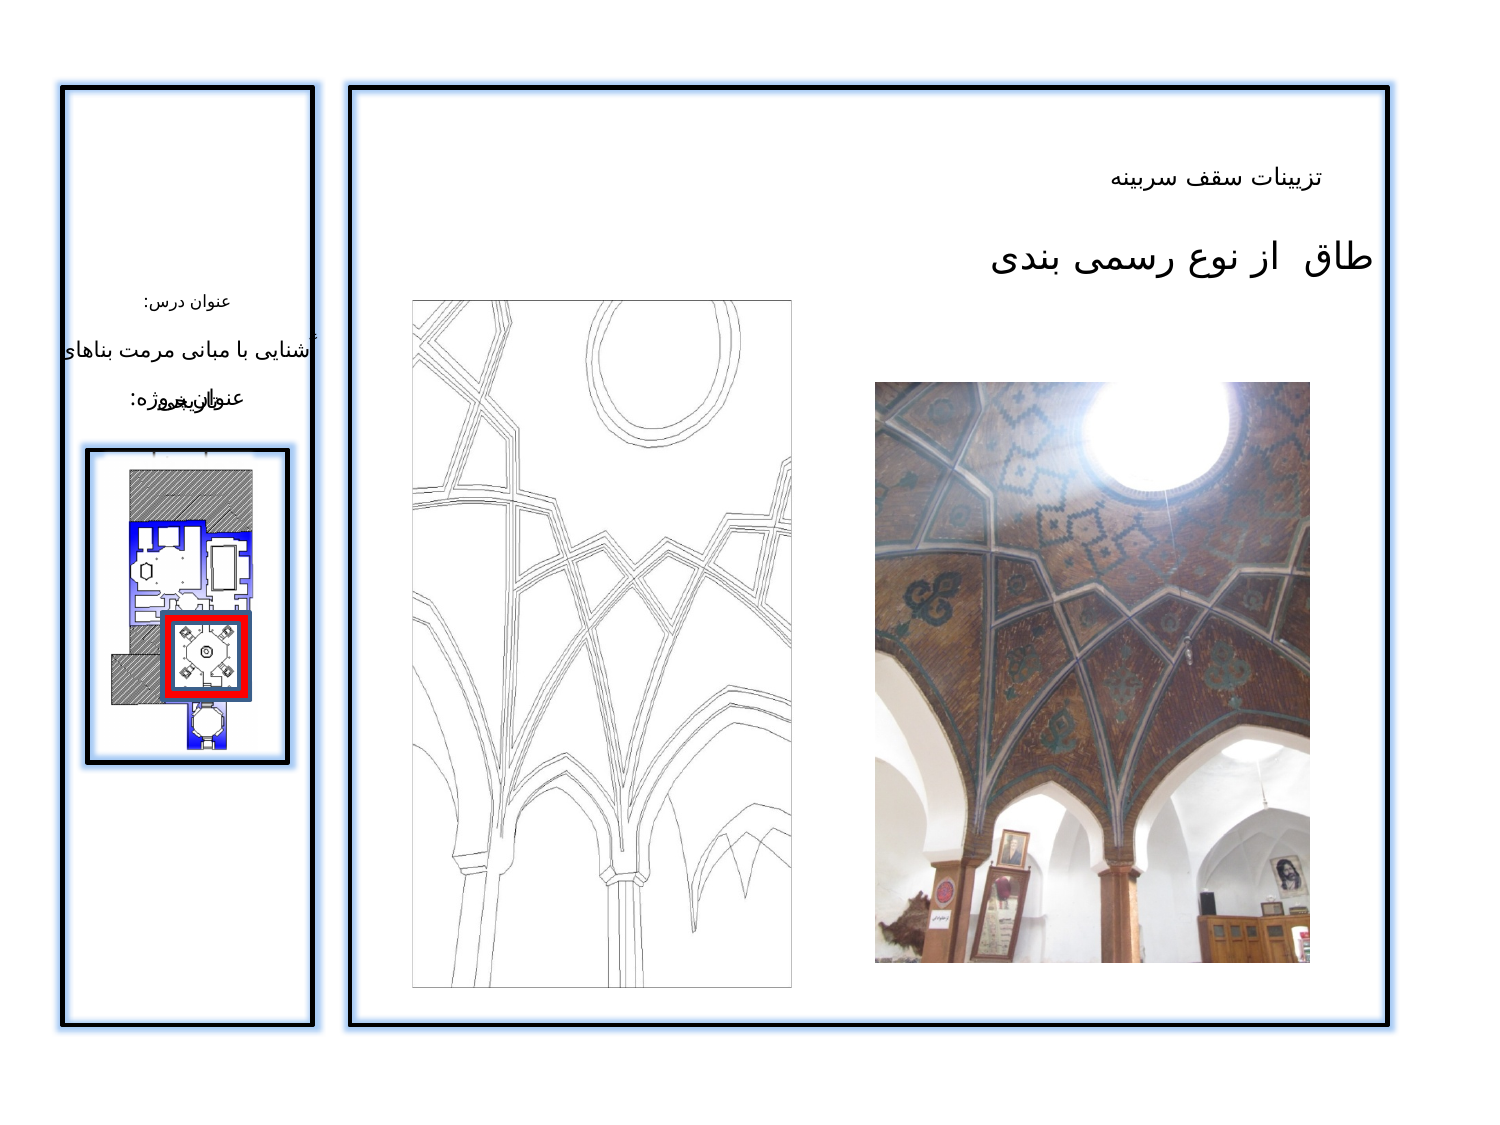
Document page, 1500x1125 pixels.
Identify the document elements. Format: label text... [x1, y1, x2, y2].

text_box عنوان درس: آَشنایی با مبانی مرمت بناهای تاریخی [24, 263, 350, 420]
text_box [85, 448, 290, 765]
picture [412, 299, 801, 988]
picture [99, 449, 258, 755]
text_box [60, 85, 315, 263]
text_box طاق از نوع رسمی بندی [975, 224, 1390, 285]
picture [874, 382, 1310, 963]
text_box عنوان پروژه: حمام خان [112, 351, 263, 486]
text_box تزیینات سقف سربینه [924, 126, 1338, 198]
text_box [348, 85, 1390, 1027]
text_box [60, 420, 315, 1027]
